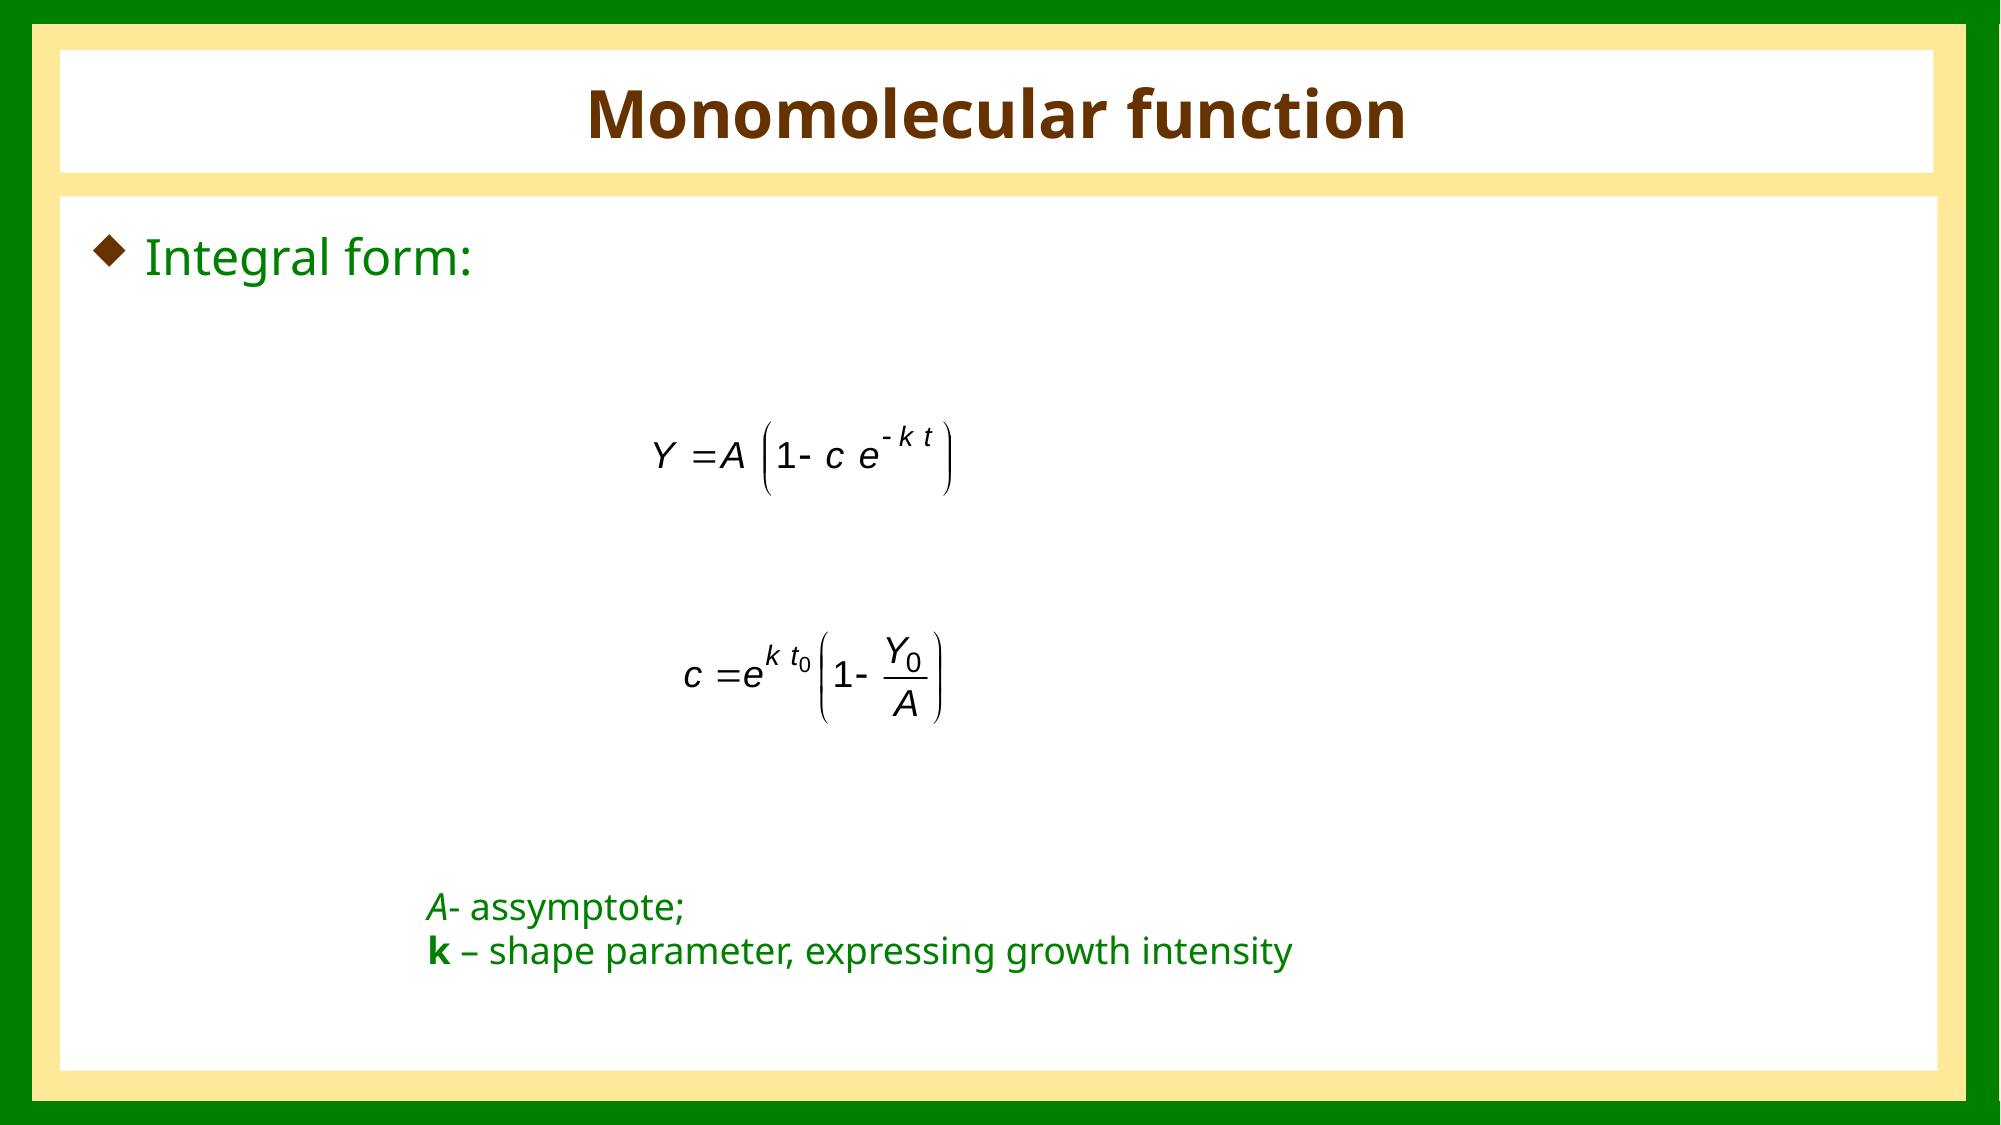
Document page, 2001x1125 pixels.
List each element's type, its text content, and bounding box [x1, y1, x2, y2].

list Integral form: [59, 196, 1938, 1071]
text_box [678, 624, 951, 732]
text_box A- assymptote; k – shape parameter, expressing growth intensity [412, 875, 1663, 977]
title Monomolecular function [59, 49, 1934, 173]
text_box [647, 412, 961, 507]
